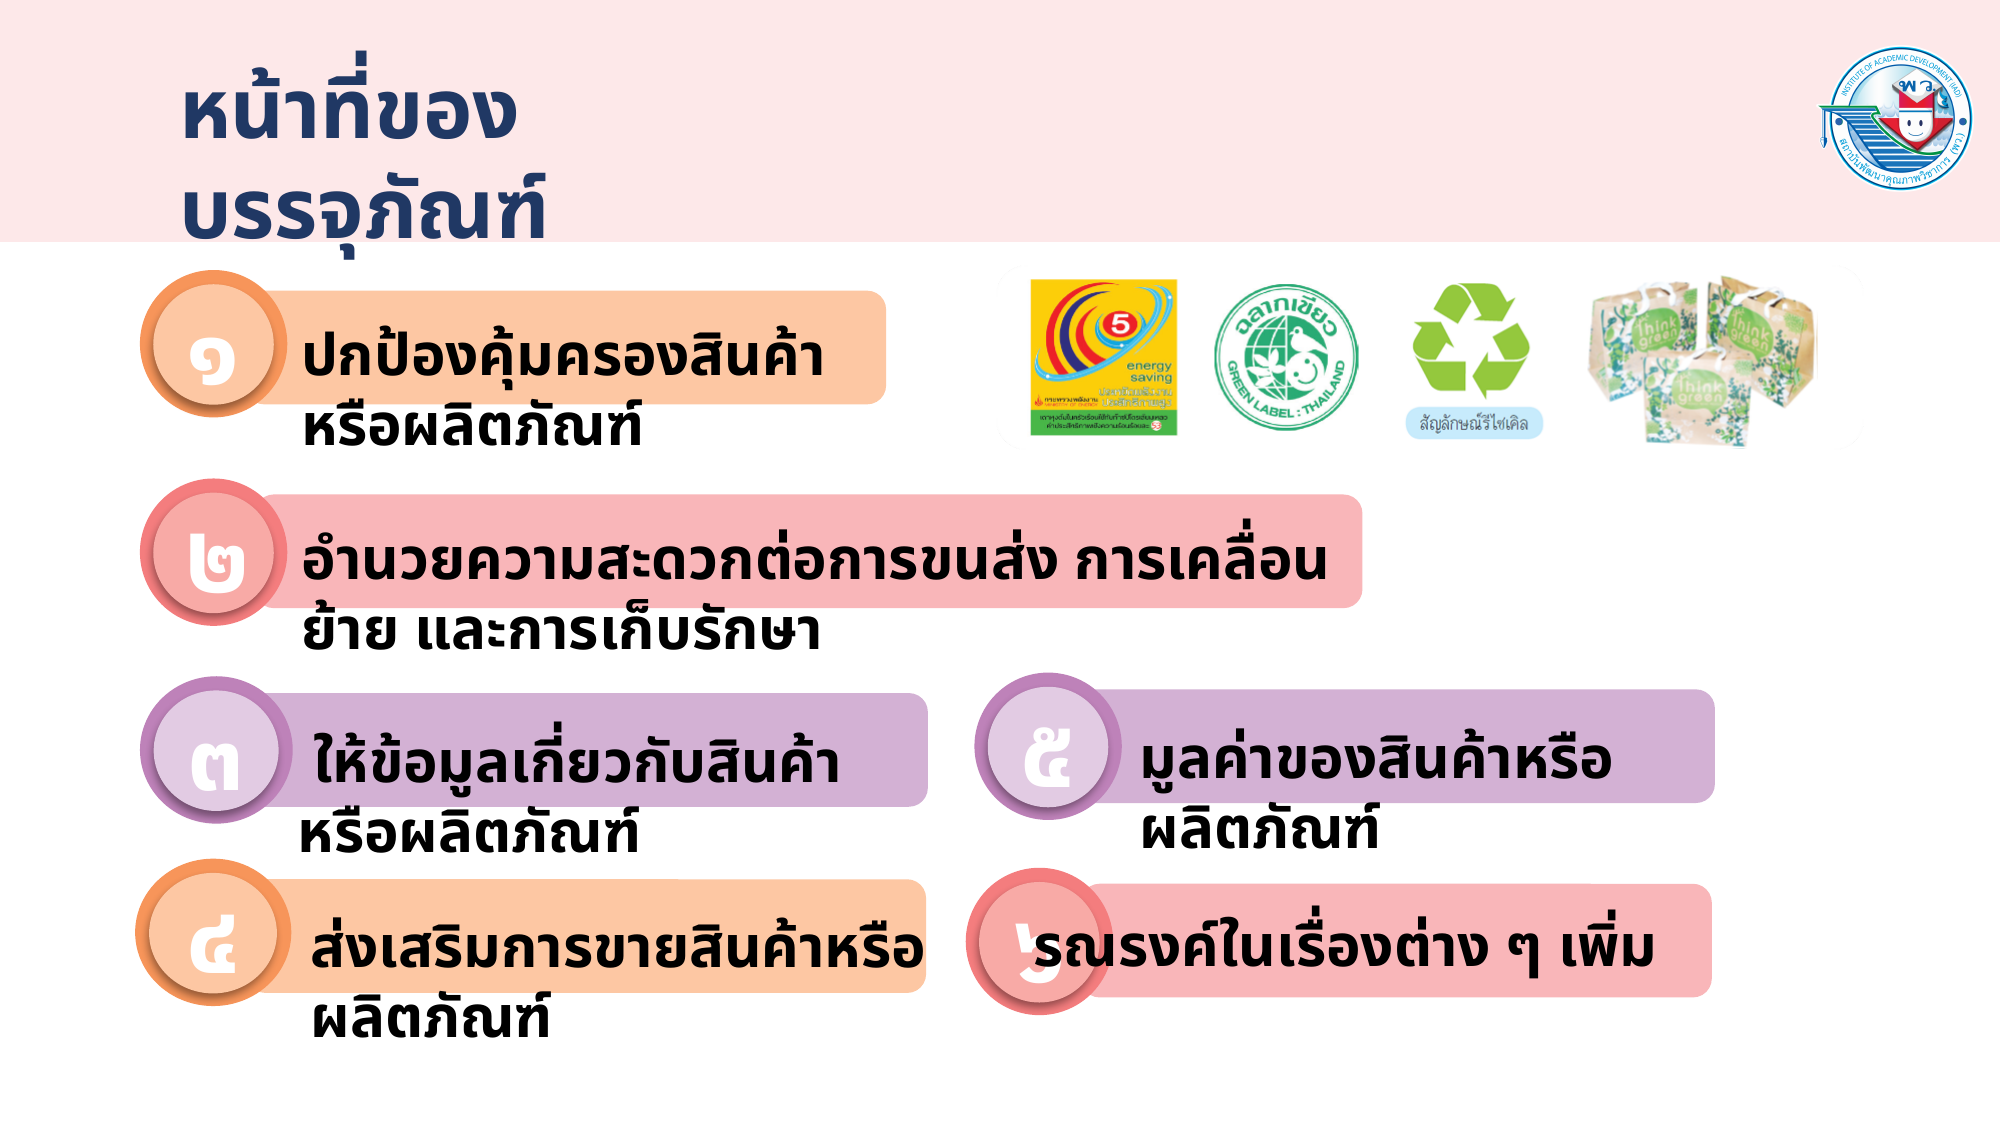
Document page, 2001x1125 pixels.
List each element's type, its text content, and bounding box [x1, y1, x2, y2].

picture [1816, 45, 1974, 192]
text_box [139, 269, 900, 418]
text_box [139, 676, 942, 824]
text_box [139, 478, 1379, 626]
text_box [974, 672, 1715, 867]
text_box หน้าที่ของบรรจุภัณฑ์ [163, 79, 693, 231]
text_box [0, 0, 2000, 242]
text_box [135, 858, 947, 1007]
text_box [965, 867, 1732, 1016]
picture [996, 265, 1864, 450]
